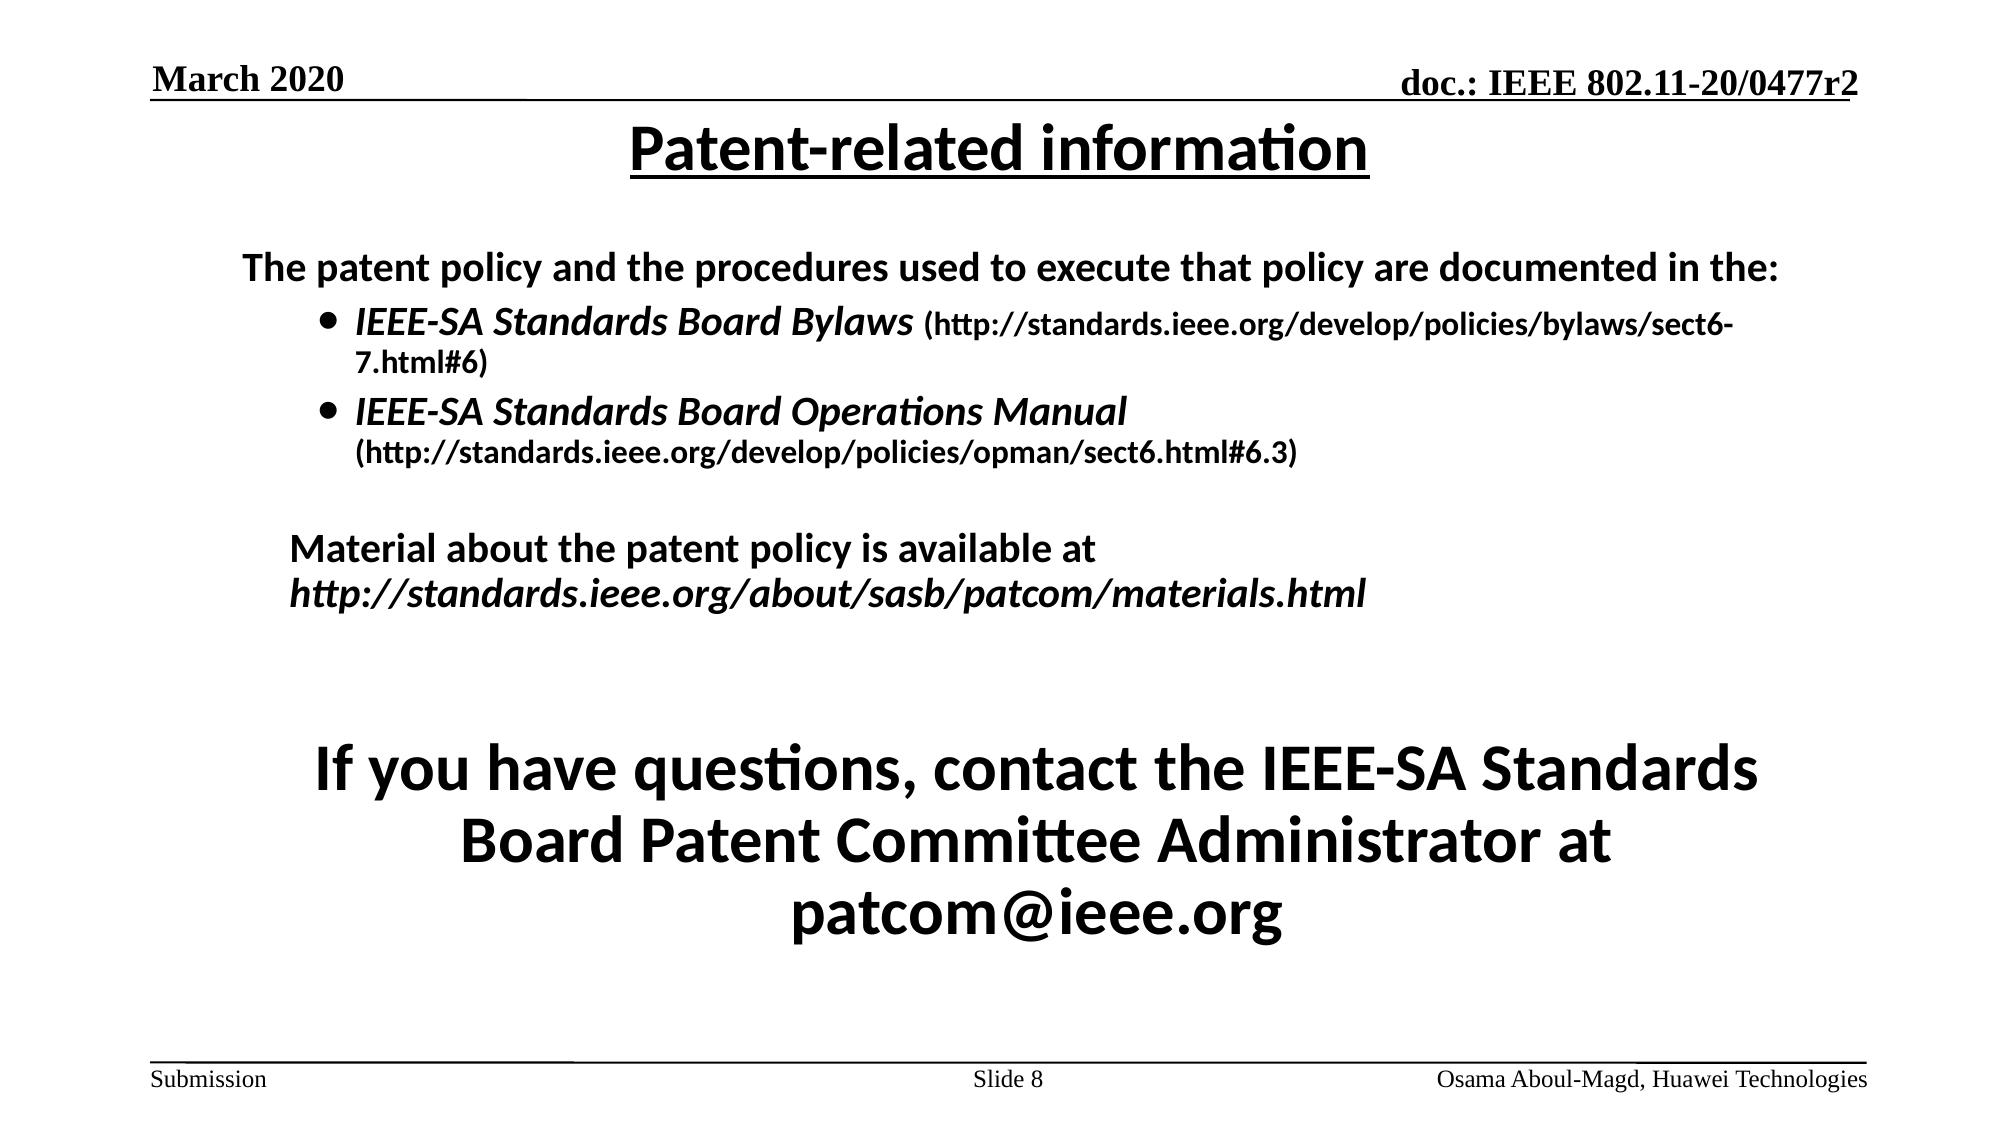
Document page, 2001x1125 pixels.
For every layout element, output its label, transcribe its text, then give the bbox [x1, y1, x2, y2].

title Patent-related information [362, 112, 1638, 176]
slide_number Slide 8 [950, 1061, 1067, 1123]
footer Osama Aboul-Magd, Huawei Technologies [1171, 1061, 1869, 1093]
list The patent policy and the procedures used to execute that policy are documented in the: IEEE-SA Standards Board Bylaws (http://standards.ieee.org/develop/policies/bylaws/sect6-7.html#6) IEEE-SA Standards Board Operations Manual (http://standards.ieee.org/develop/policies/opman/sect6.html#6.3) Material about the patent policy is available at http://standards.ieee.org/about/sasb/patcom/materials.html If you have questions, contact the IEEE-SA Standards Board Patent Committee Administrator at patcom@ieee.org [152, 237, 1801, 913]
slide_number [152, 54, 563, 100]
